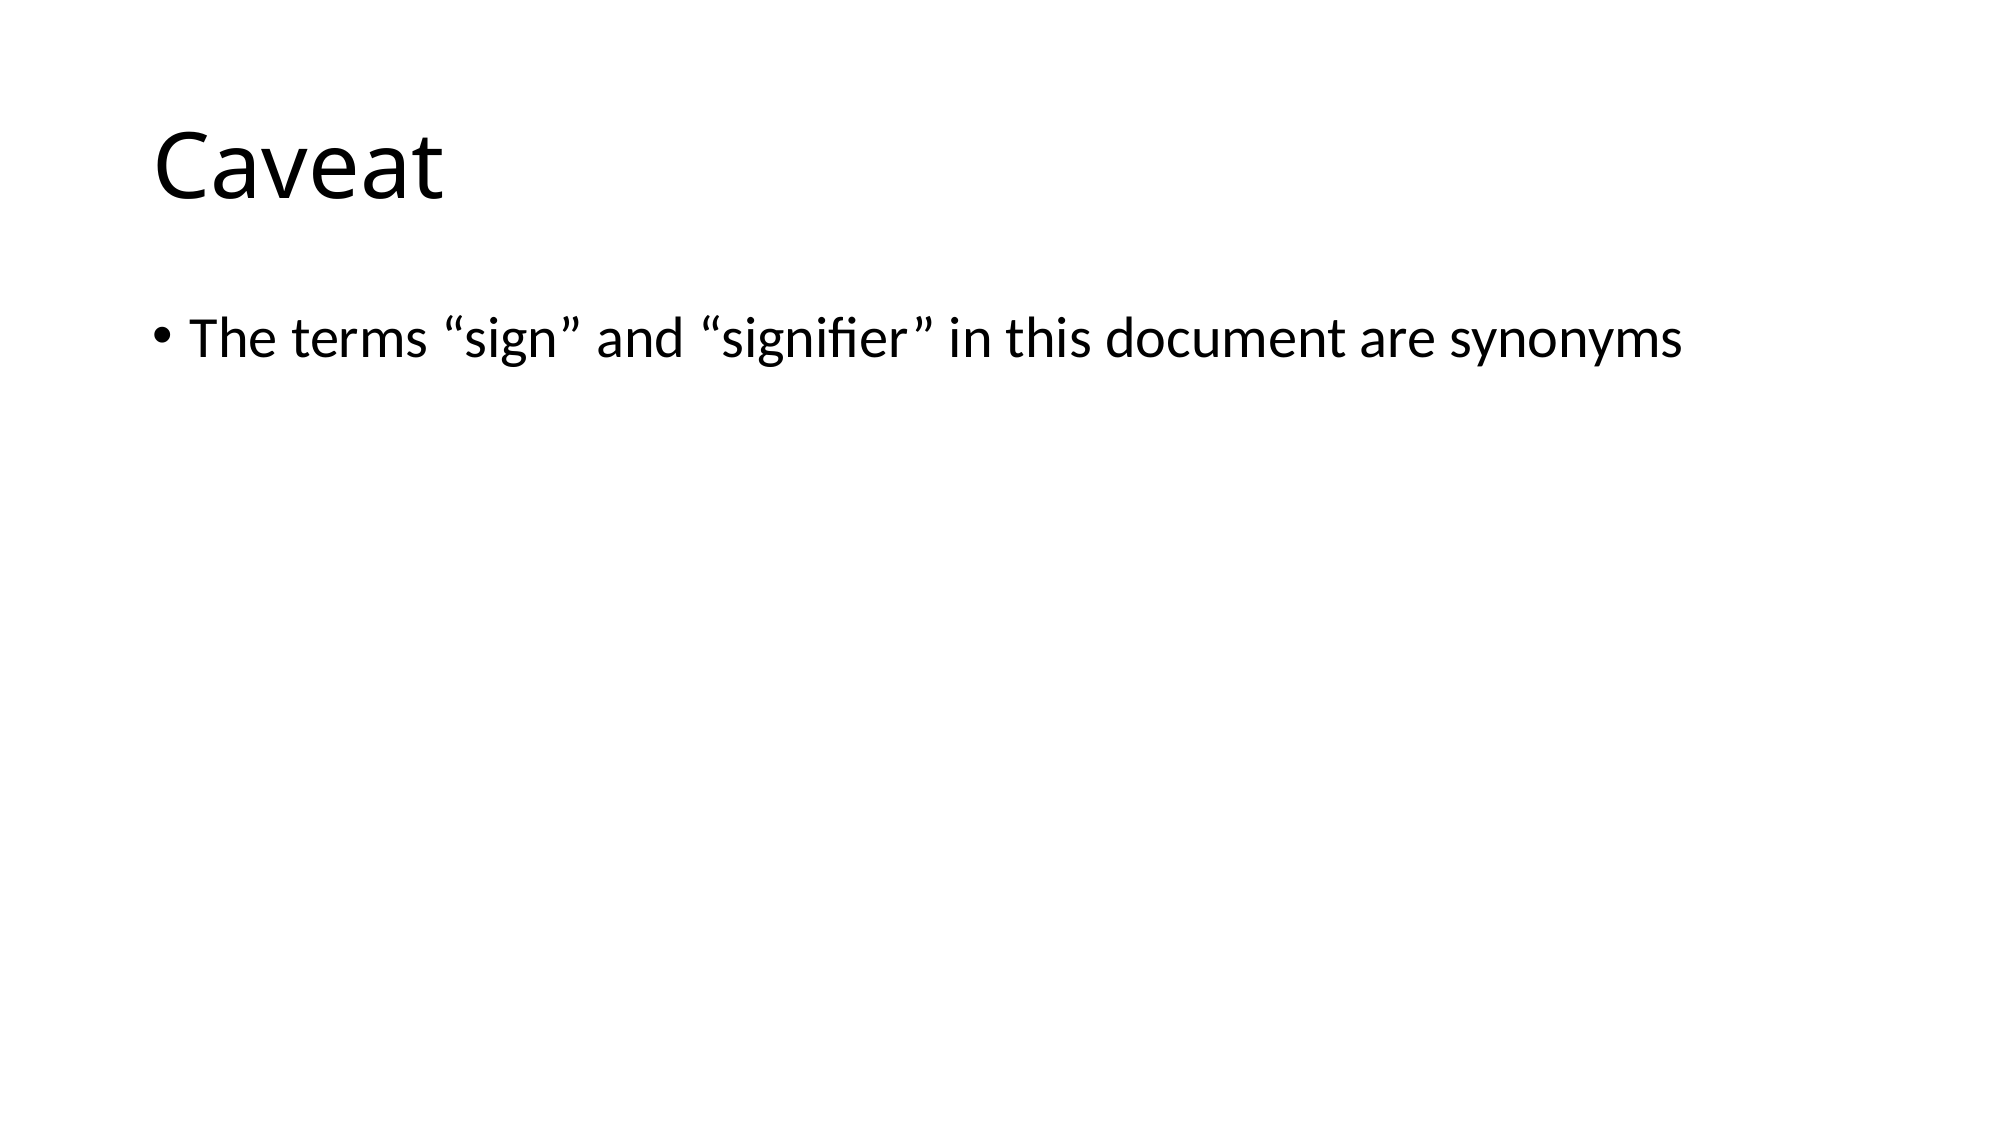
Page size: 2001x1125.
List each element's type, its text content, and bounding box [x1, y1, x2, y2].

title Caveat [137, 59, 1863, 278]
list The terms “sign” and “signifier” in this document are synonyms [137, 299, 1863, 1014]
